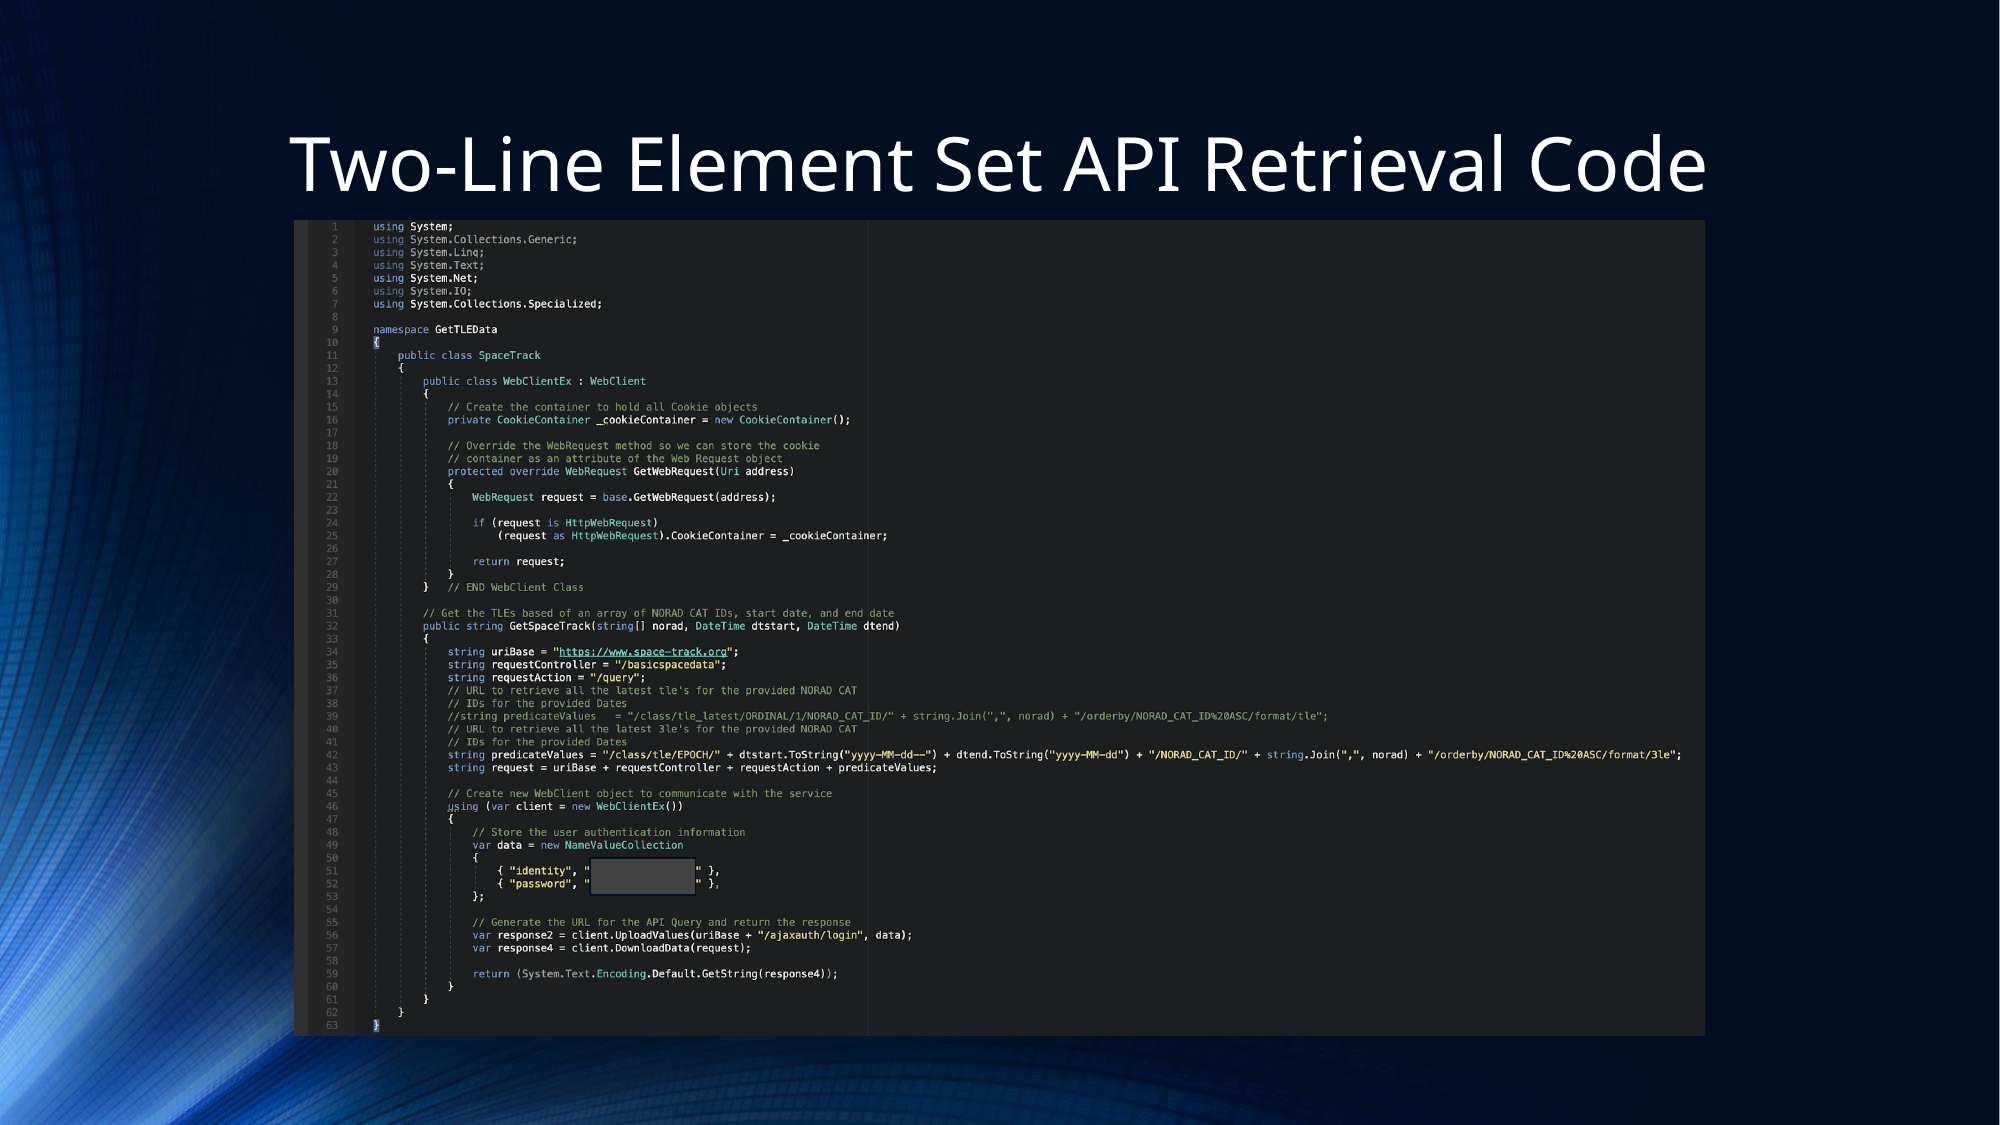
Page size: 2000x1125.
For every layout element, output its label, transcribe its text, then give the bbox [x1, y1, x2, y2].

title Two-Line Element Set API Retrieval Code [249, 72, 1750, 215]
picture [0, 0, 2000, 1125]
